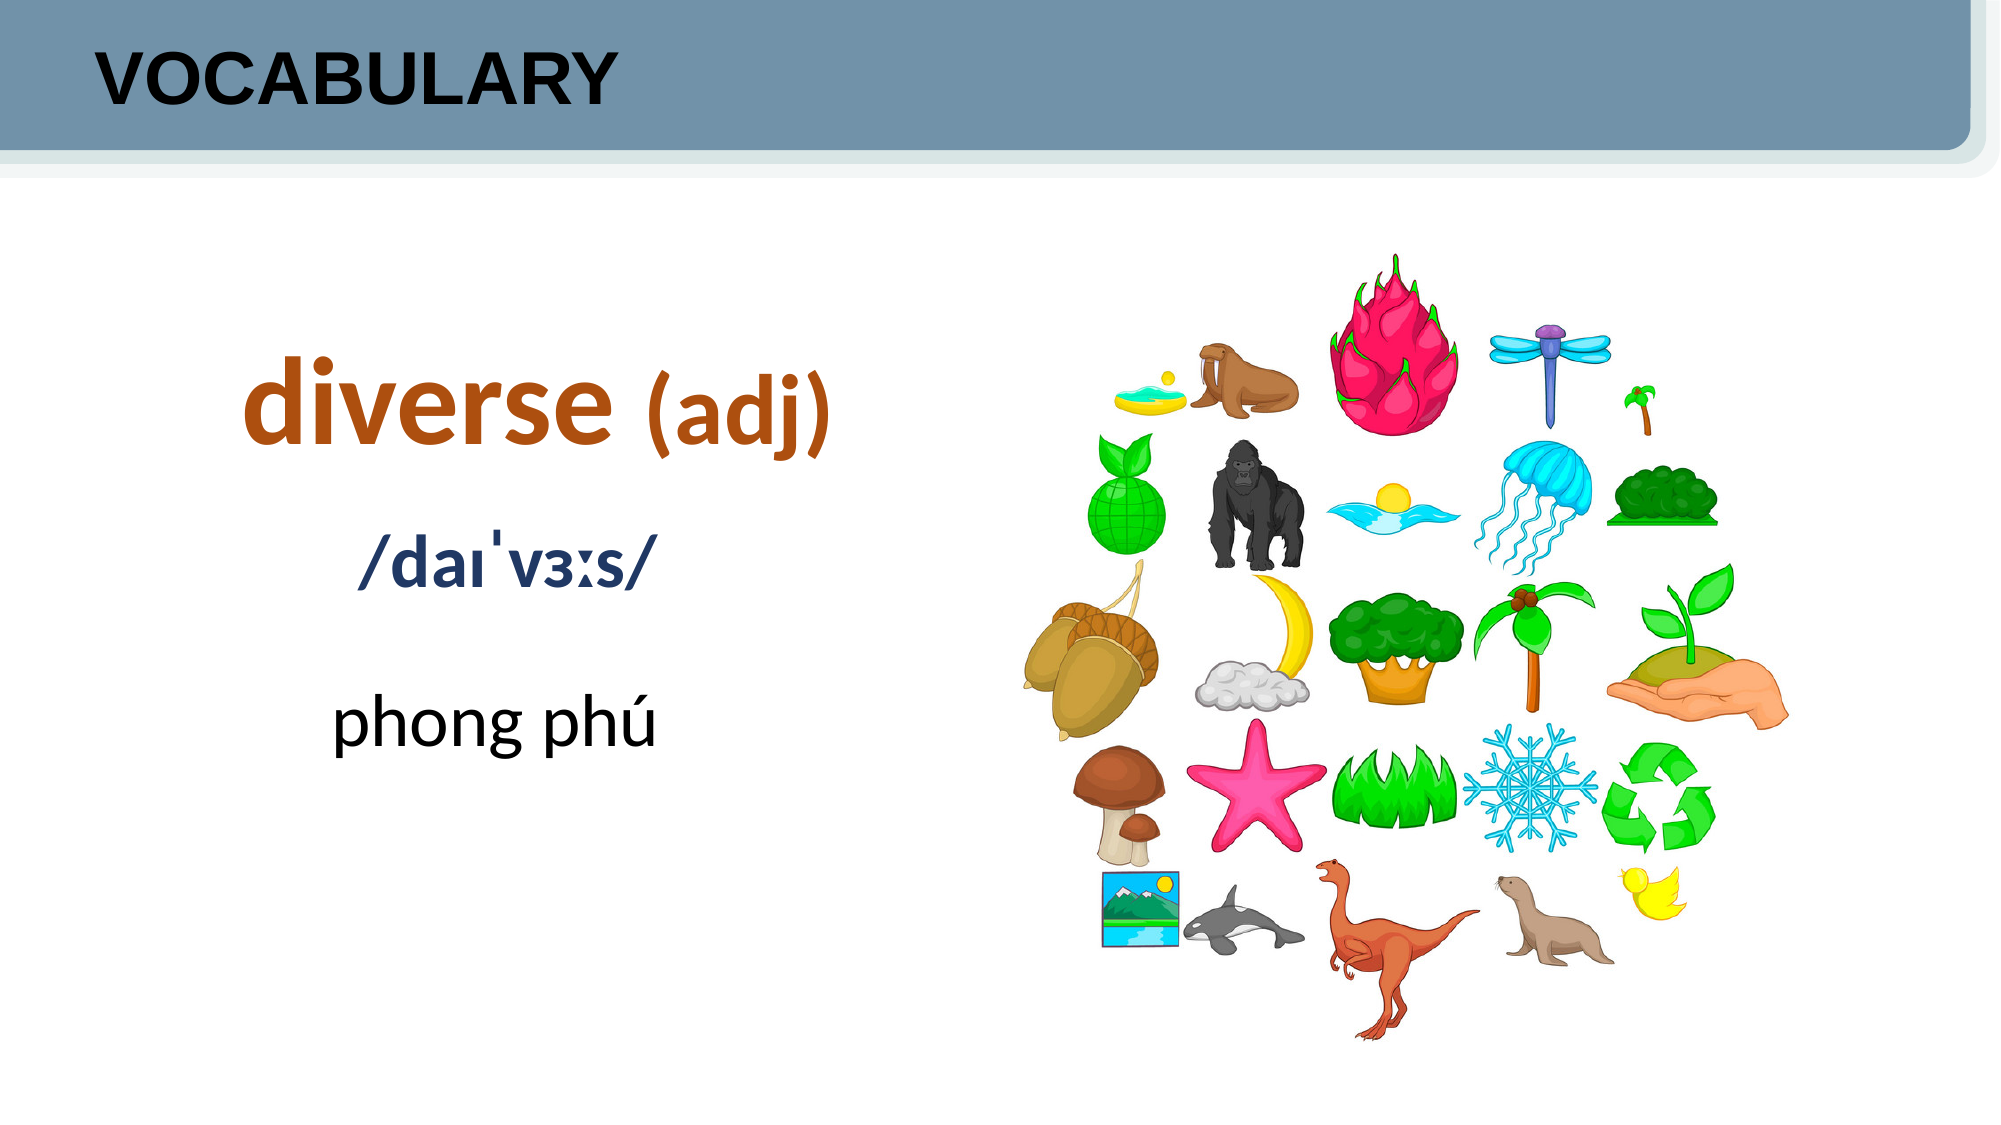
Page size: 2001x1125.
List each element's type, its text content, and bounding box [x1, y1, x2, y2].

text_box /daɪˈvɜːs/ [343, 505, 674, 611]
text_box phong phú [163, 664, 828, 770]
picture [949, 203, 1837, 1044]
text_box diverse (adj) [108, 321, 949, 485]
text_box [0, 0, 2000, 178]
